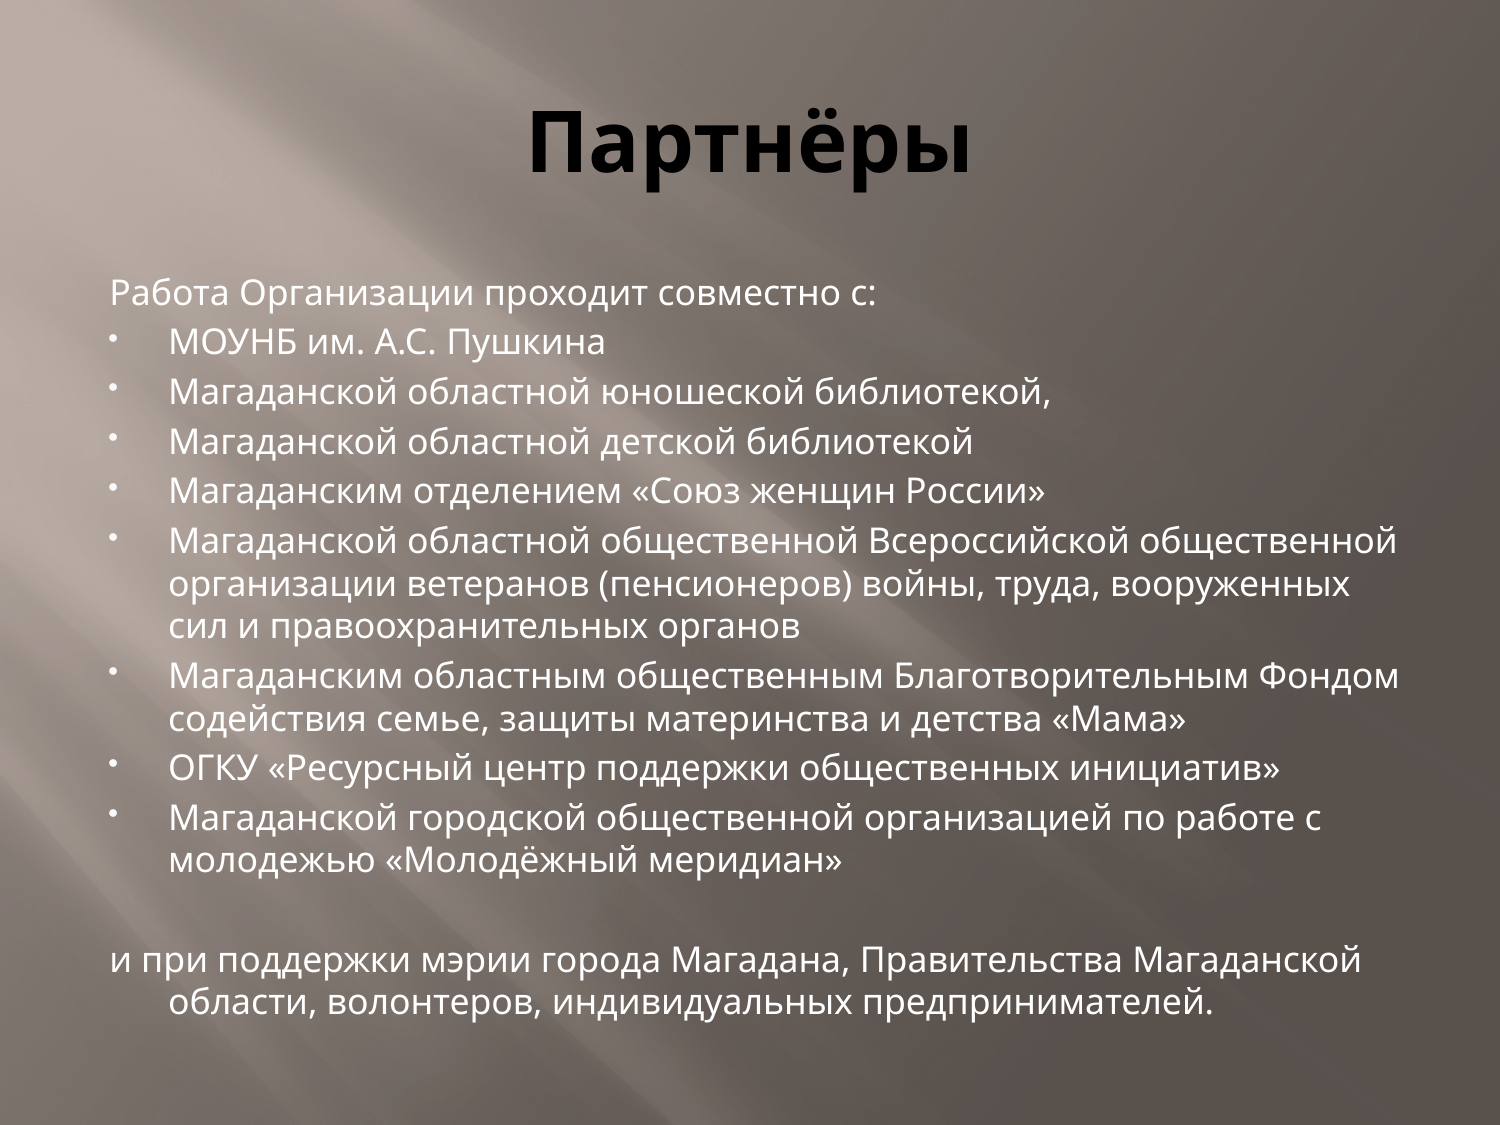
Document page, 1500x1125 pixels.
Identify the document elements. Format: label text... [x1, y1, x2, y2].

list Работа Организации проходит совместно с: МОУНБ им. А.С. Пушкина Магаданской областной юношеской библиотекой, Магаданской областной детской библиотекой Магаданским отделением «Союз женщин России» Магаданской областной общественной Всероссийской общественной организации ветеранов (пенсионеров) войны, труда, вооруженных сил и правоохранительных органов Магаданским областным общественным Благотворительным Фондом содействия семье, защиты материнства и детства «Мама» ОГКУ «Ресурсный центр поддержки общественных инициатив» Магаданской городской общественной организацией по работе с молодежью «Молодёжный меридиан» и при поддержки мэрии города Магадана, Правительства Магаданской области, волонтеров, индивидуальных предпринимателей. [75, 262, 1425, 1035]
title Партнёры [75, 45, 1425, 233]
